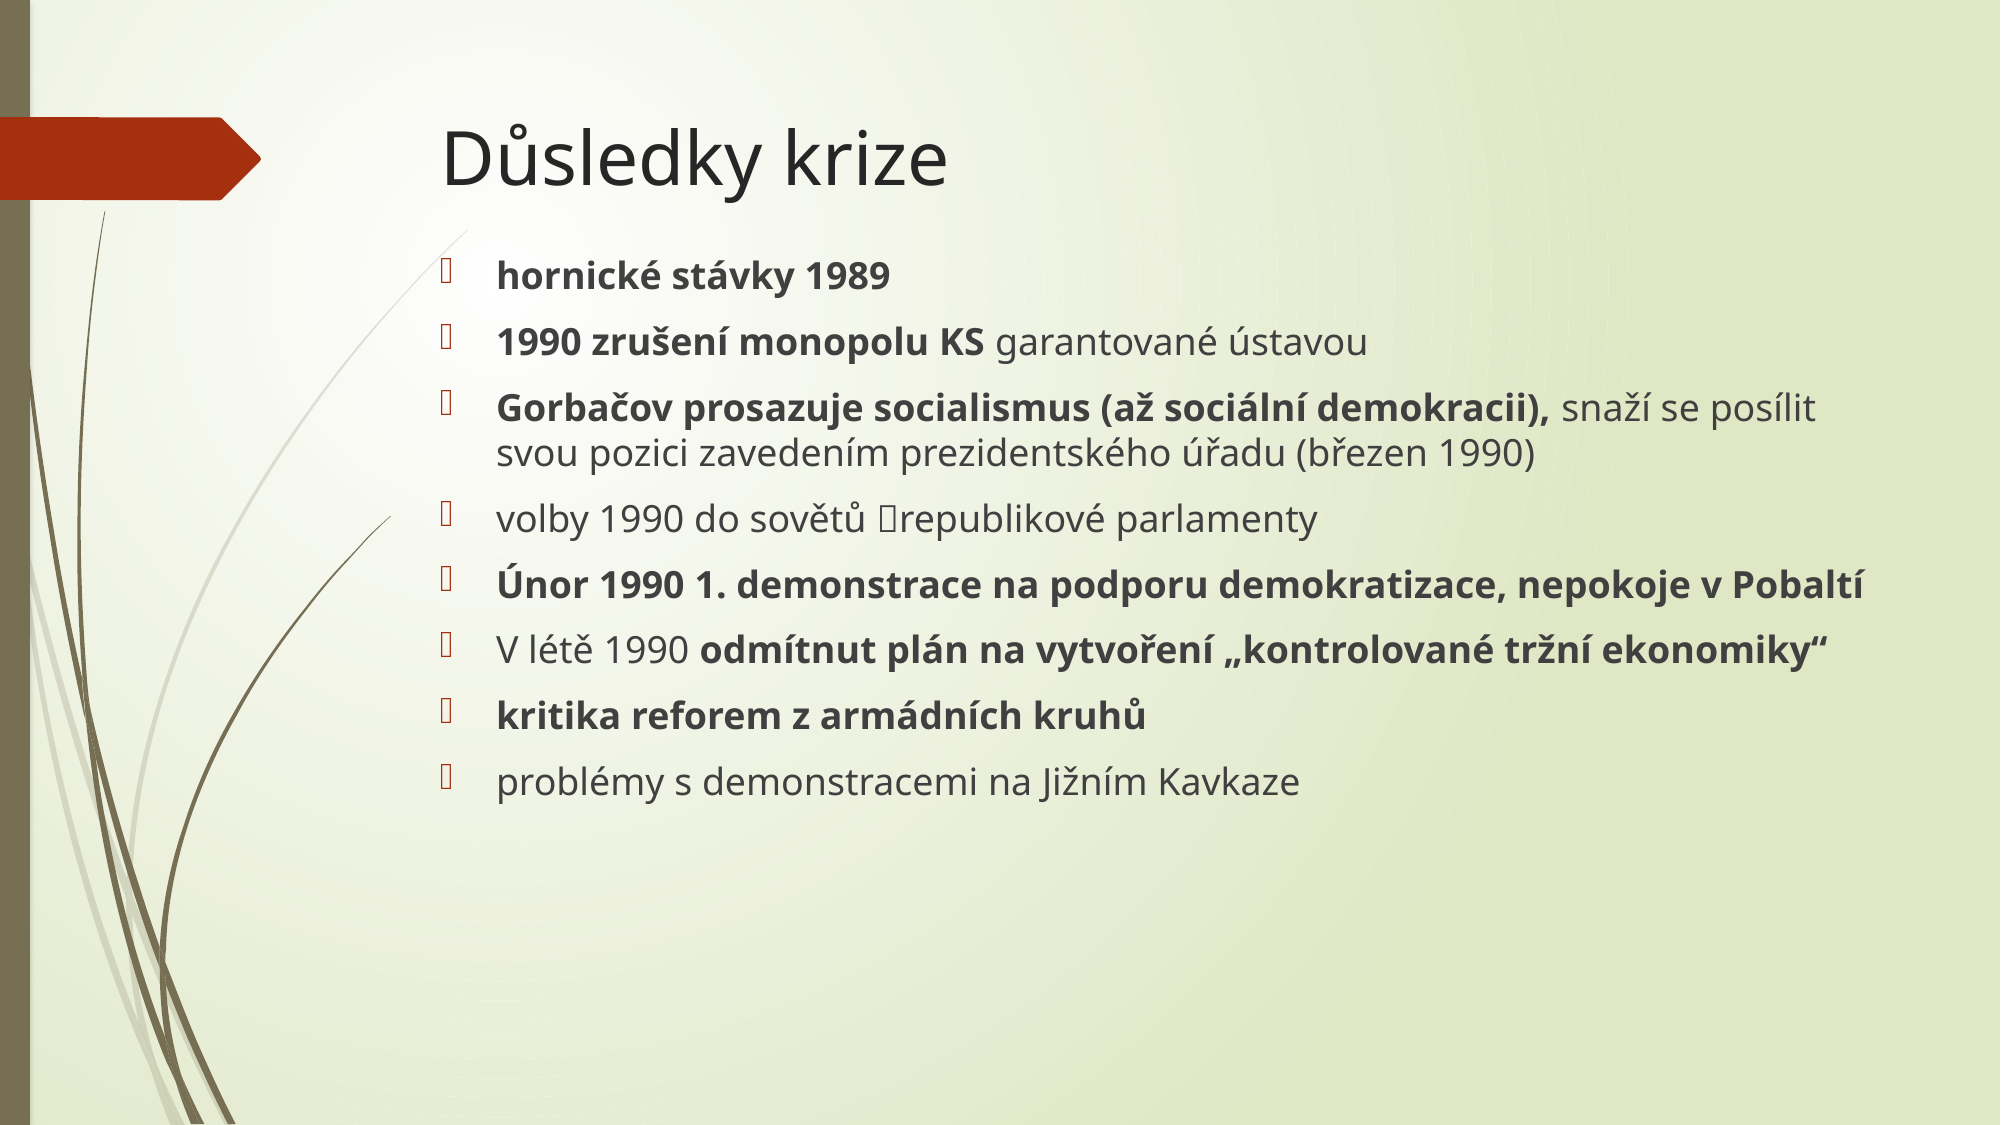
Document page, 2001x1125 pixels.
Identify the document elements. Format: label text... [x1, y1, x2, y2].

list hornické stávky 1989 1990 zrušení monopolu KS garantované ústavou Gorbačov prosazuje socialismus (až sociální demokracii), snaží se posílit svou pozici zavedením prezidentského úřadu (březen 1990) volby 1990 do sovětů republikové parlamenty Únor 1990 1. demonstrace na podporu demokratizace, nepokoje v Pobaltí V létě 1990 odmítnut plán na vytvoření „kontrolované tržní ekonomiky“ kritika reforem z armádních kruhů problémy s demonstracemi na Jižním Kavkaze [424, 244, 1923, 1082]
title Důsledky krize [425, 102, 1888, 244]
